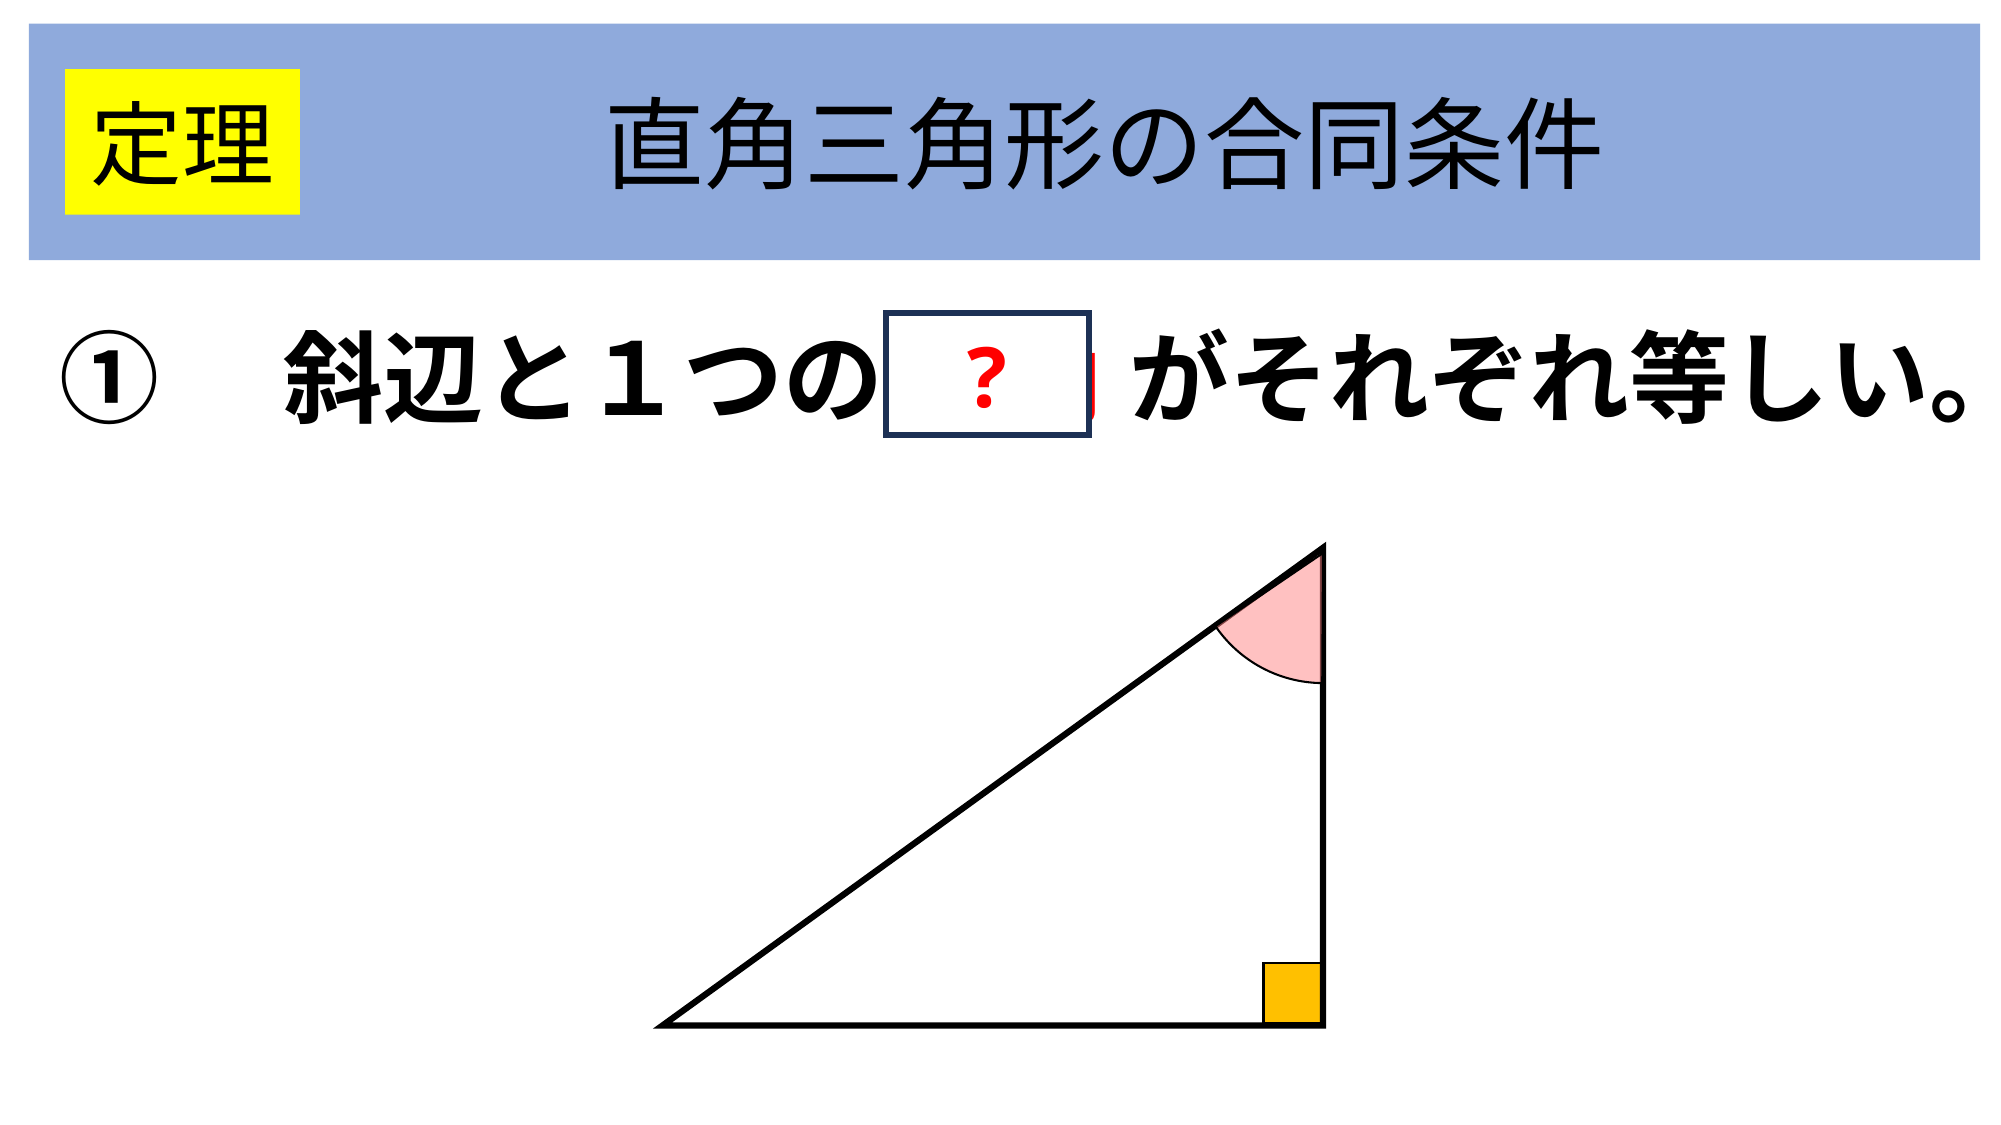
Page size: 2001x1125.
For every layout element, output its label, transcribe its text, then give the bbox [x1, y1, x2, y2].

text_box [662, 547, 1323, 1026]
text_box ? [885, 312, 1090, 436]
text_box ① 斜辺と１つの 鋭角 がそれぞれ等しい。 [44, 307, 1997, 444]
text_box 定理 [64, 68, 301, 216]
text_box 直角三角形の合同条件 [28, 23, 1981, 261]
